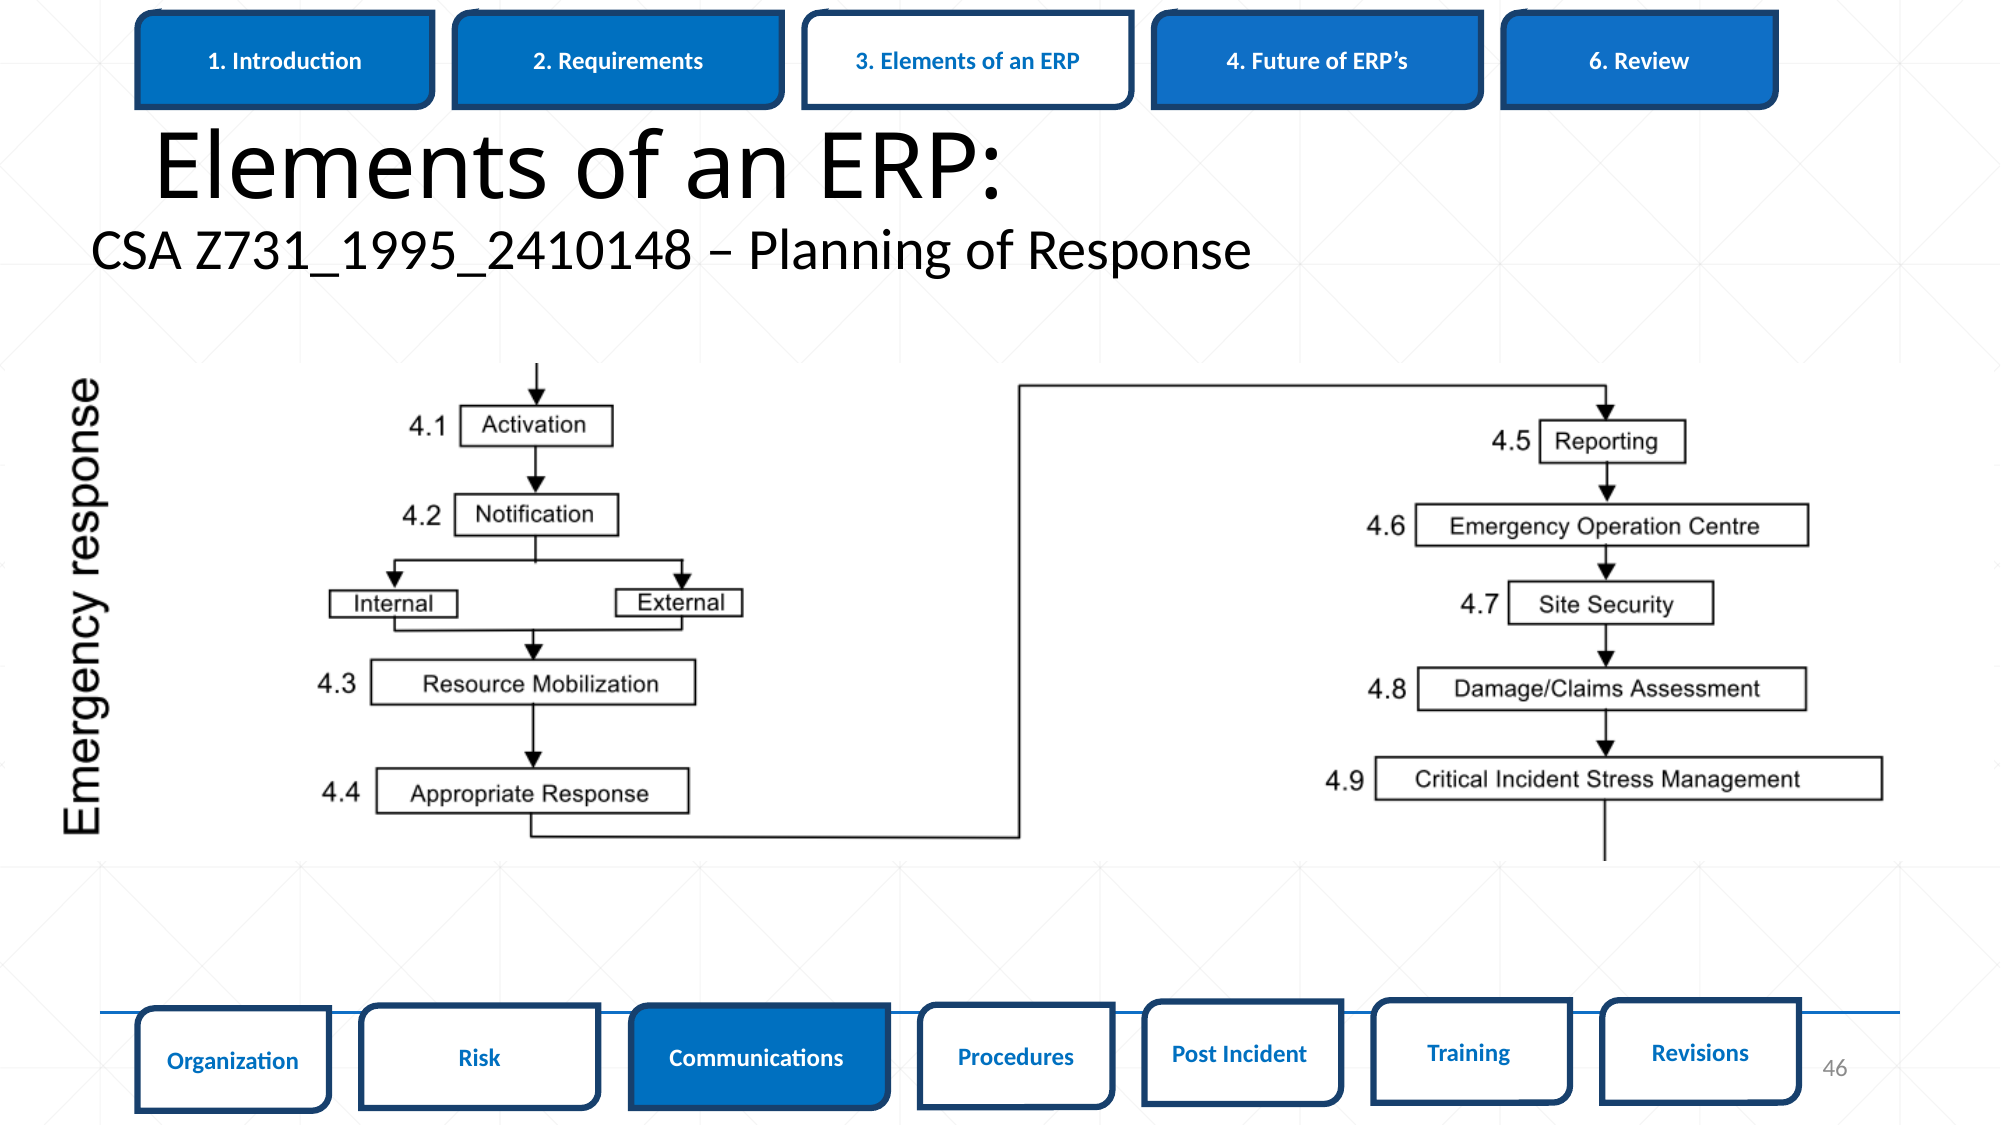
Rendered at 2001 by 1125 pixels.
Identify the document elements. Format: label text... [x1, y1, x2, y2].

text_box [137, 12, 1776, 107]
title Elements of an ERP: [137, 59, 1863, 278]
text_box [137, 1000, 1799, 1111]
slide_number 46 [1800, 1036, 1863, 1097]
text_box CSA Z731_1995_2410148 – Planning of Response [76, 203, 1342, 289]
picture [5, 363, 1994, 861]
